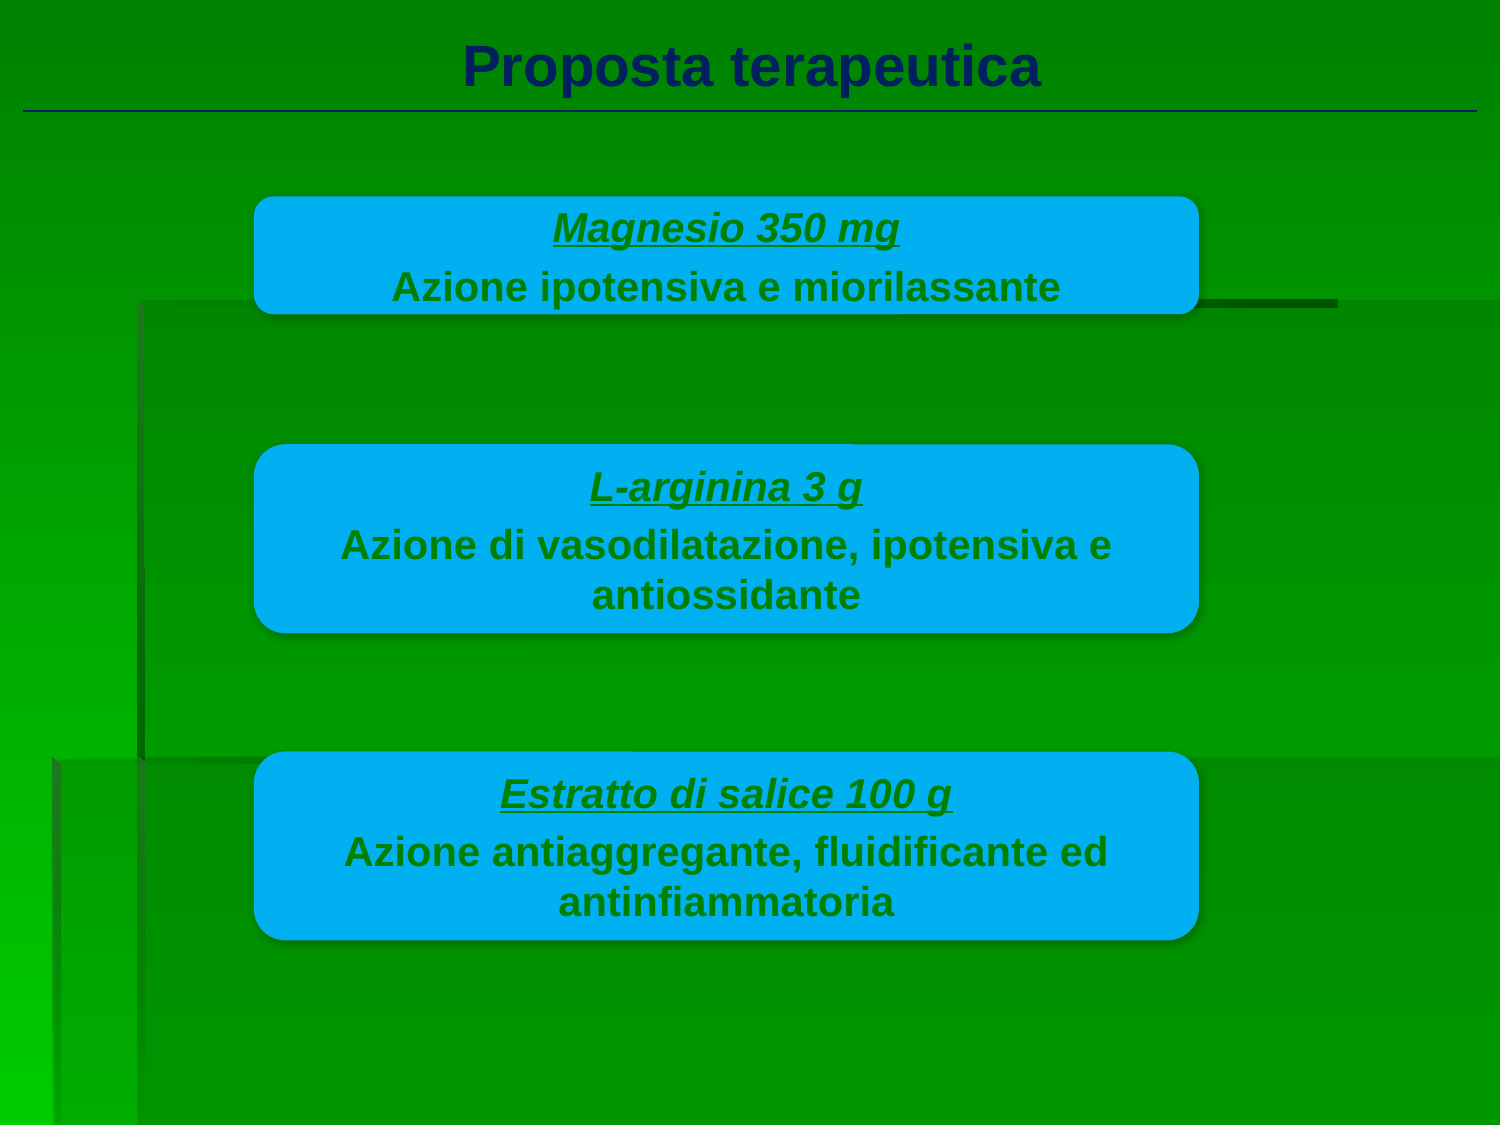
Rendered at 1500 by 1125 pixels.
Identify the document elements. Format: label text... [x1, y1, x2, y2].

text_box Estratto di salice 100 g Azione antiaggregante, fluidificante ed antinfiammatoria [251, 749, 1202, 943]
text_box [21, 20, 1483, 112]
text_box Magnesio 350 mg Azione ipotensiva e miorilassante [251, 194, 1202, 317]
text_box L-arginina 3 g Azione di vasodilatazione, ipotensiva e antiossidante [251, 442, 1202, 636]
